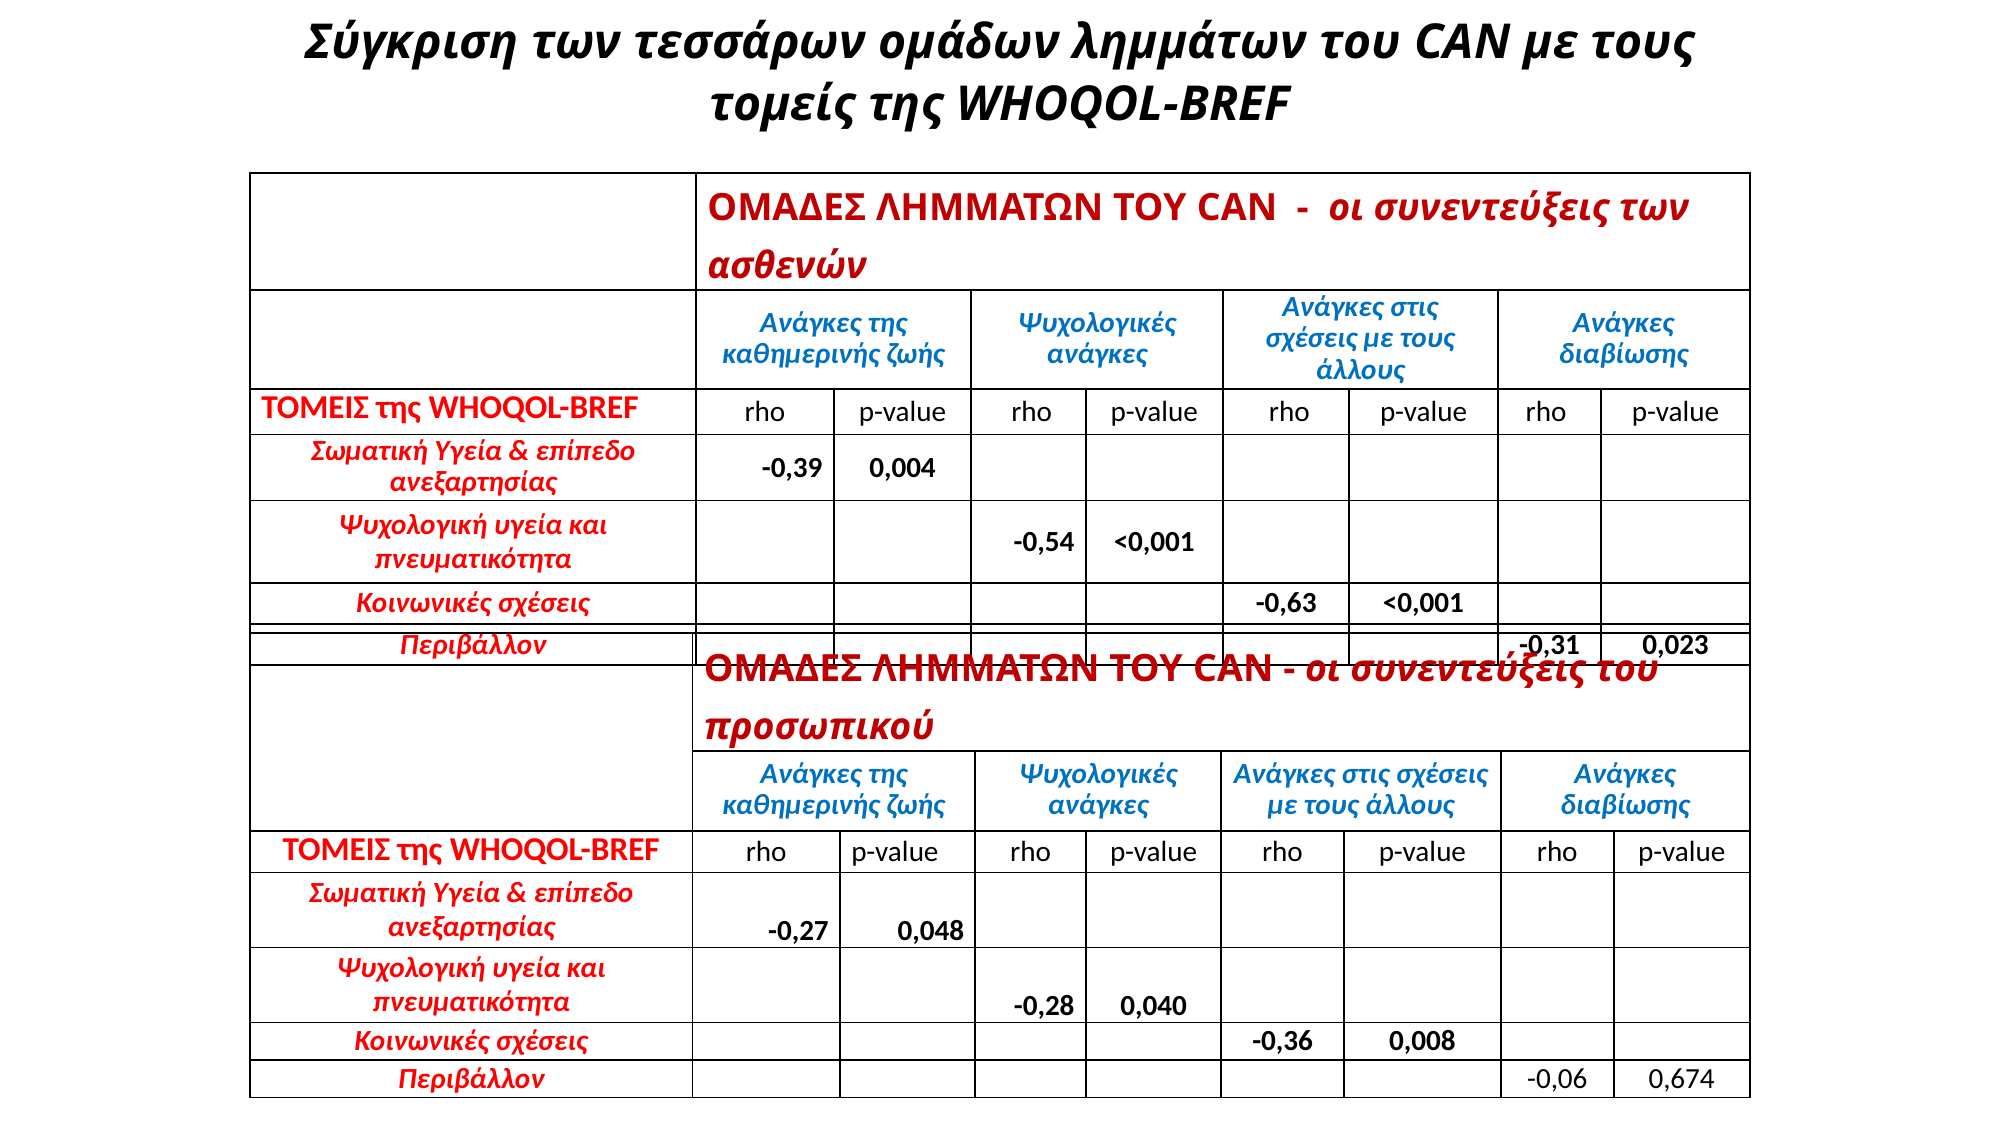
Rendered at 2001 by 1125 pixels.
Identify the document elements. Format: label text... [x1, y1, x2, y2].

table_cell ΤΟΜΕΙΣ της WHOQOL-BREF [251, 832, 692, 872]
table_cell [835, 584, 970, 623]
table_cell [1087, 584, 1222, 623]
table_cell 0,674 [1615, 1061, 1749, 1097]
table_cell rho [976, 832, 1085, 872]
table_cell [693, 1061, 839, 1097]
table_cell [1087, 873, 1220, 947]
table_cell [697, 625, 833, 632]
table_cell Περιβάλλον [251, 625, 695, 632]
table_cell [841, 1061, 974, 1097]
table_cell [1224, 501, 1348, 582]
table_cell [972, 435, 1085, 500]
table_cell Ανάγκες της καθημερινής ζωής [697, 291, 970, 388]
table_cell [1602, 435, 1749, 500]
table_cell Ψυχολογικές ανάγκες [976, 752, 1220, 830]
table_cell [693, 948, 839, 1022]
table_cell <0,001 [1350, 584, 1497, 623]
table_cell [1224, 435, 1348, 500]
table_cell [1499, 501, 1600, 582]
table_cell [1222, 948, 1343, 1022]
table_cell p-value [1615, 832, 1749, 872]
table_cell [1345, 1061, 1500, 1097]
table_header [251, 174, 695, 289]
table_cell -0,28 [976, 948, 1085, 1022]
table_cell -0,31 [1499, 625, 1600, 632]
table_cell [1350, 435, 1497, 500]
table_cell rho [693, 832, 839, 872]
table_cell Ψυχολογική υγεία και πνευματικότητα [251, 501, 695, 582]
table_cell [841, 1023, 974, 1059]
table_cell -0,63 [1224, 584, 1348, 623]
table_cell [976, 1023, 1085, 1059]
table_cell [835, 625, 970, 632]
table_header ΟΜΑΔΕΣ ΛΗΜΜΑΤΩΝ ΤΟΥ CAN - οι συνεντεύξεις των ασθενών [697, 174, 1749, 289]
table_cell Ανάγκες στις σχέσεις με τους άλλους [1222, 752, 1500, 830]
table_cell [1502, 1023, 1613, 1059]
table_cell [972, 625, 1085, 632]
table_cell [841, 948, 974, 1022]
table_cell Ανάγκες στις σχέσεις με τους άλλους [1224, 291, 1497, 388]
table_cell rho [697, 390, 833, 434]
table_cell rho [1499, 390, 1600, 434]
table_cell rho [1222, 832, 1343, 872]
table_cell -0,27 [693, 873, 839, 947]
table_cell [1499, 435, 1600, 500]
table_cell [1499, 584, 1600, 623]
table_cell Ανάγκες της καθημερινής ζωής [693, 752, 974, 830]
table_cell p-value [1087, 832, 1220, 872]
table_cell [697, 584, 833, 623]
table_cell [1222, 1061, 1343, 1097]
table_cell [1087, 1023, 1220, 1059]
table_cell [1615, 873, 1749, 947]
table_cell Κοινωνικές σχέσεις [251, 1023, 692, 1059]
table_cell [1222, 873, 1343, 947]
table_cell [1087, 435, 1222, 500]
table_cell [1087, 1061, 1220, 1097]
table_cell rho [1502, 832, 1613, 872]
table_cell <0,001 [1087, 501, 1222, 582]
table_cell Ανάγκες διαβίωσης [1499, 291, 1749, 388]
table_cell Σωματική Υγεία & επίπεδο ανεξαρτησίας [251, 873, 692, 947]
table_cell -0,39 [697, 435, 833, 500]
table_header [251, 634, 692, 830]
table_cell rho [1224, 390, 1348, 434]
table_cell [976, 1061, 1085, 1097]
table_cell Ψυχολογική υγεία και πνευματικότητα [251, 948, 692, 1022]
table_cell -0,06 [1502, 1061, 1613, 1097]
table_cell [1615, 1023, 1749, 1059]
table_cell [1615, 948, 1749, 1022]
table_cell Ανάγκες διαβίωσης [1502, 752, 1749, 830]
table_cell p-value [1087, 390, 1222, 434]
table_cell p-value [1602, 390, 1749, 434]
table_cell -0,54 [972, 501, 1085, 582]
table_cell [1087, 625, 1222, 632]
table_cell ΤΟΜΕΙΣ της WHOQOL-BREF [251, 390, 695, 434]
table_cell p-value [1350, 390, 1497, 434]
table_cell [1602, 584, 1749, 623]
table_cell [972, 584, 1085, 623]
table_cell [976, 873, 1085, 947]
table_cell [1224, 625, 1348, 632]
table_cell [1350, 625, 1497, 632]
table_header ΟΜΑΔΕΣ ΛΗΜΜΑΤΩΝ ΤΟΥ CAN - οι συνεντεύξεις του προσωπικού [693, 634, 1749, 750]
table_cell p-value [1345, 832, 1500, 872]
table_cell Περιβάλλον [251, 1061, 692, 1097]
table_cell [1502, 873, 1613, 947]
table_cell [1345, 873, 1500, 947]
table_cell [251, 291, 695, 388]
table_cell 0,023 [1602, 625, 1749, 632]
title Σύγκριση των τεσσάρων ομάδων λημμάτων του CAN με τους τομείς της WHOQOL-BREF [249, 0, 1750, 138]
table_cell [1345, 948, 1500, 1022]
table_cell 0,048 [841, 873, 974, 947]
table_cell Ψυχολογικές ανάγκες [972, 291, 1222, 388]
table_cell [697, 501, 833, 582]
table_cell p-value [841, 832, 974, 872]
table_cell -0,36 [1222, 1023, 1343, 1059]
table_cell [835, 501, 970, 582]
table_cell [693, 1023, 839, 1059]
table_cell 0,040 [1087, 948, 1220, 1022]
table_cell 0,004 [835, 435, 970, 500]
table_cell Κοινωνικές σχέσεις [251, 584, 695, 623]
table_cell [1502, 948, 1613, 1022]
table_cell rho [972, 390, 1085, 434]
table_cell Σωματική Υγεία & επίπεδο ανεξαρτησίας [251, 435, 695, 500]
table_cell [1602, 501, 1749, 582]
table_cell 0,008 [1345, 1023, 1500, 1059]
table_cell [1350, 501, 1497, 582]
table_cell p-value [835, 390, 970, 434]
